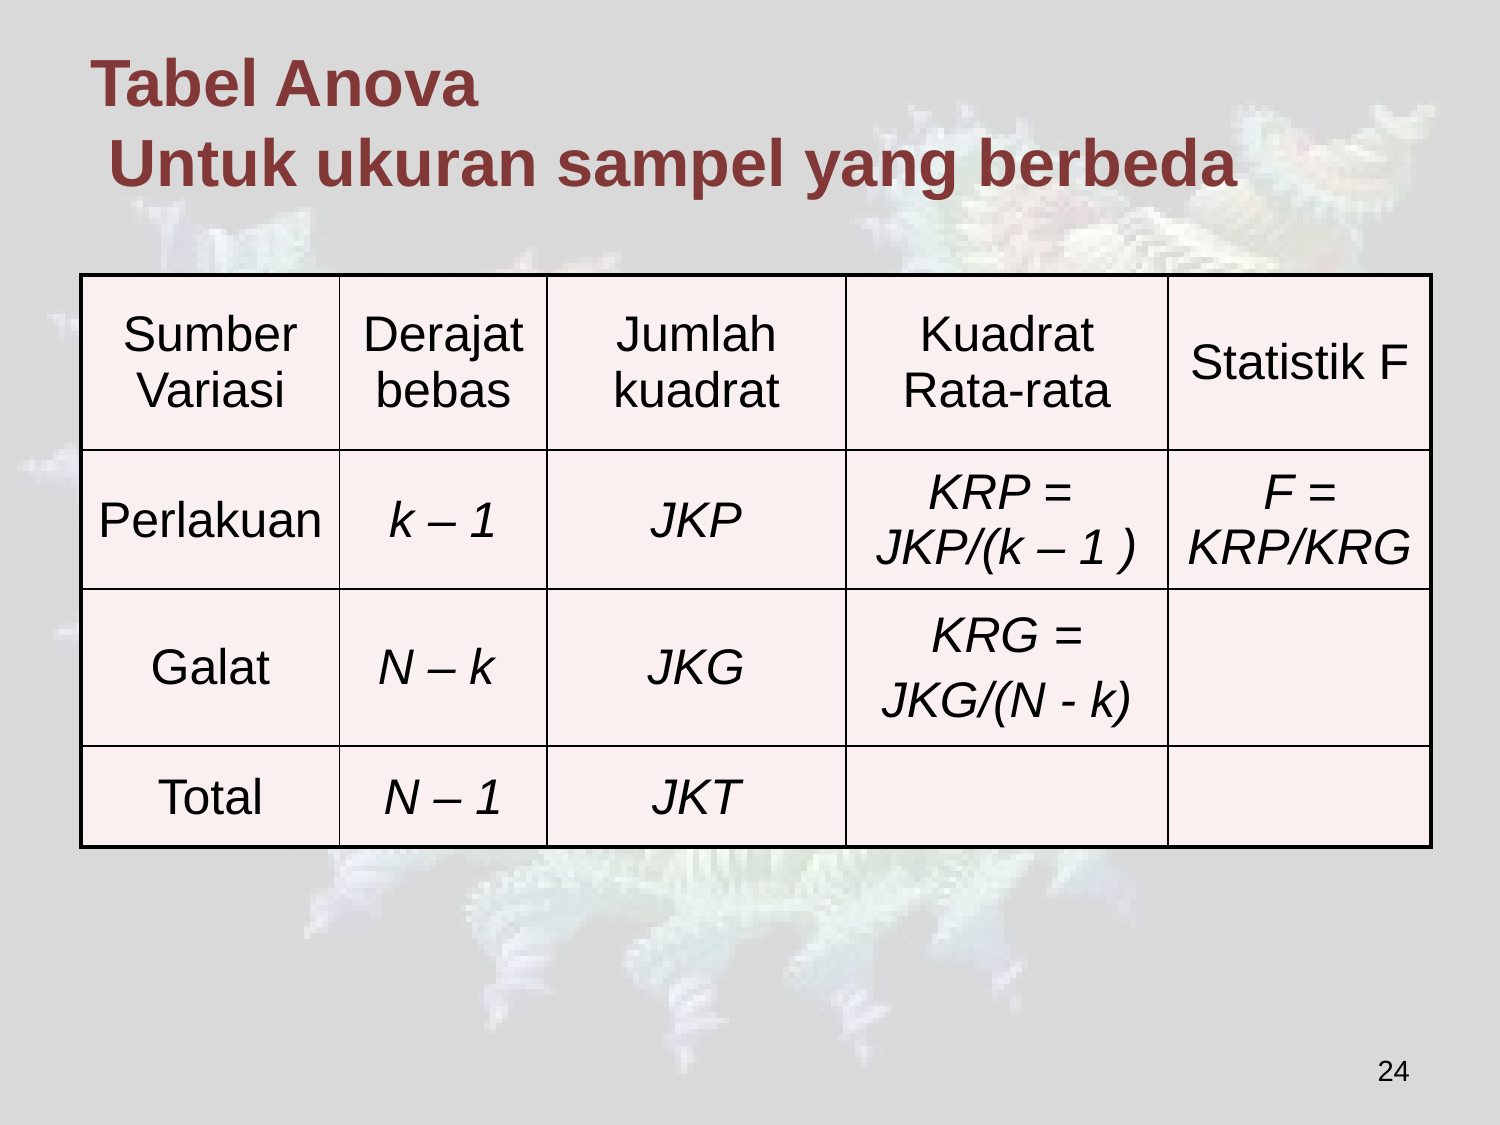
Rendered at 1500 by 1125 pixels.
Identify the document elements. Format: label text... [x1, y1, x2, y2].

table_cell Perlakuan [83, 451, 339, 588]
table_header Derajat bebas [340, 277, 546, 449]
table_header Kuadrat Rata-rata [847, 277, 1167, 449]
table_cell N – 1 [340, 747, 546, 845]
table_cell KRP = JKP/(k – 1 ) [847, 451, 1167, 588]
table_cell [847, 747, 1167, 845]
table_cell [1169, 590, 1429, 745]
table_cell N – k [340, 590, 546, 745]
table_cell JKG [548, 590, 845, 745]
table_header Statistik F [1169, 277, 1429, 449]
table_header Jumlah kuadrat [548, 277, 845, 449]
table_cell Total [83, 747, 339, 845]
table_cell Galat [83, 590, 339, 745]
table_cell k – 1 [340, 451, 546, 588]
table_cell JKT [548, 747, 845, 845]
table_cell [1169, 747, 1429, 845]
table_cell KRG = JKG/(N - k) [847, 590, 1167, 745]
table_header Sumber Variasi [83, 277, 339, 449]
table_cell JKP [548, 451, 845, 588]
title Tabel Anova Untuk ukuran sampel yang berbeda [74, 65, 1426, 175]
table_cell F = KRP/KRG [1169, 451, 1429, 588]
slide_number 24 [1074, 1044, 1426, 1103]
